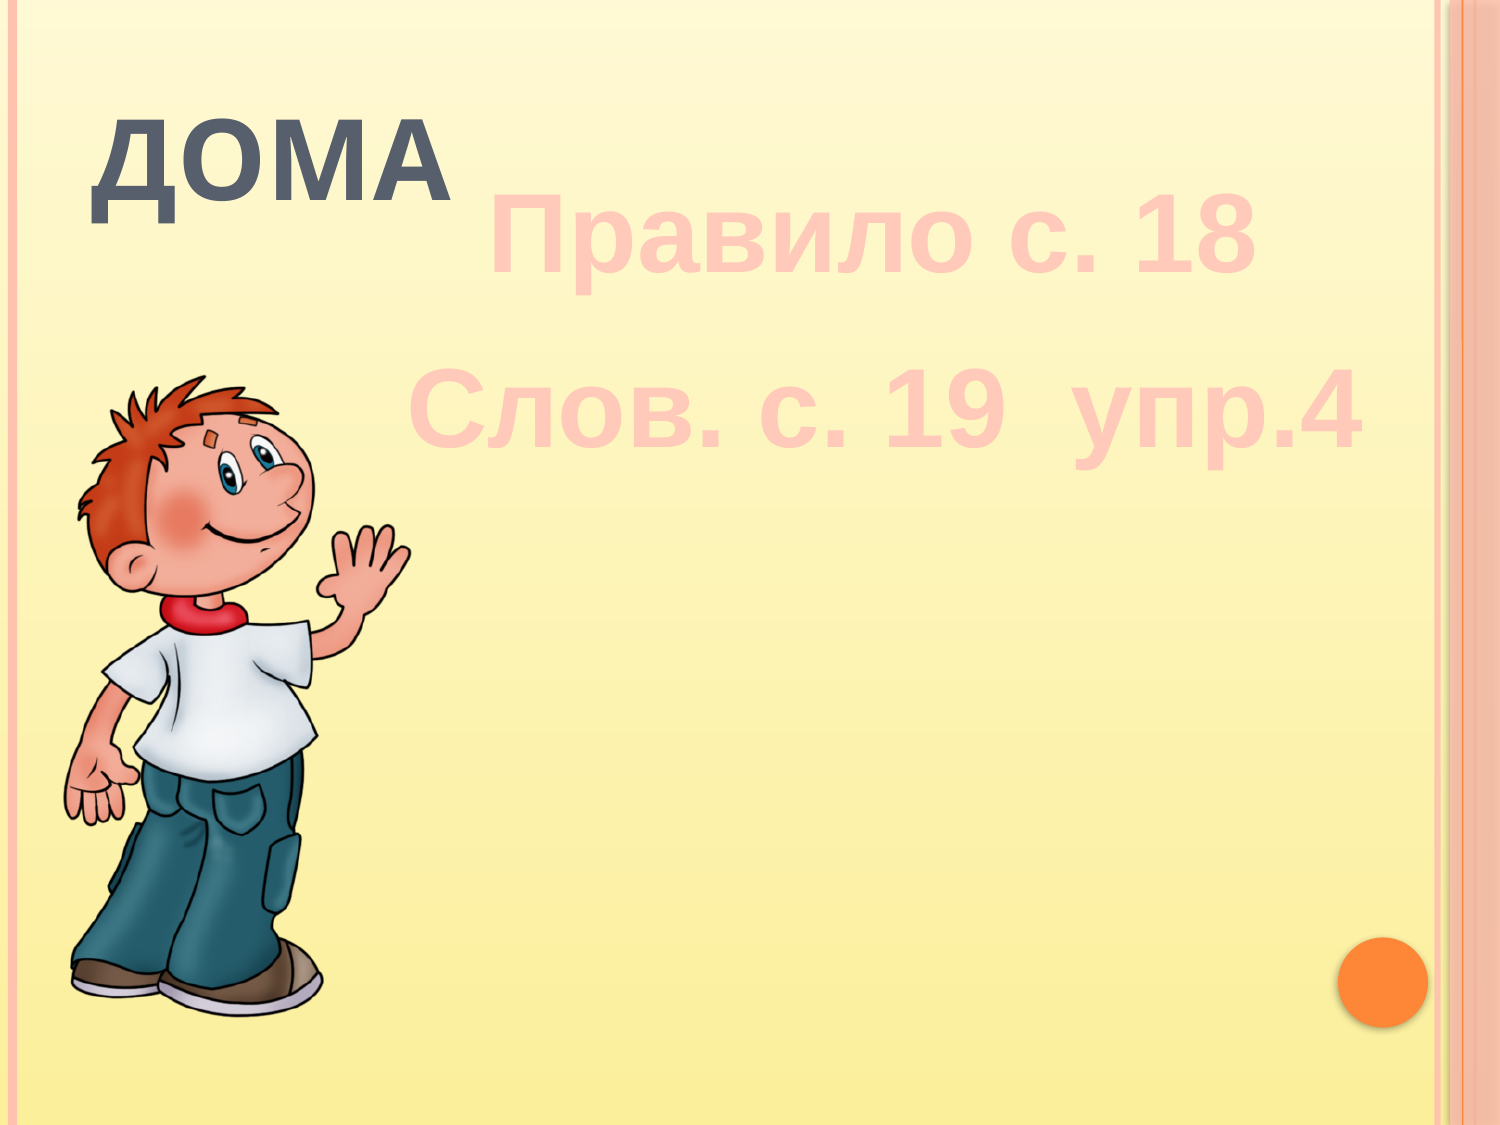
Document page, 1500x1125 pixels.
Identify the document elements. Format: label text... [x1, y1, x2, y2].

title Дома [76, 42, 691, 231]
text_box Слов. с. 19 упр.4 [391, 328, 1379, 478]
picture [57, 374, 413, 1021]
text_box Правило с. 18 [472, 152, 1274, 303]
